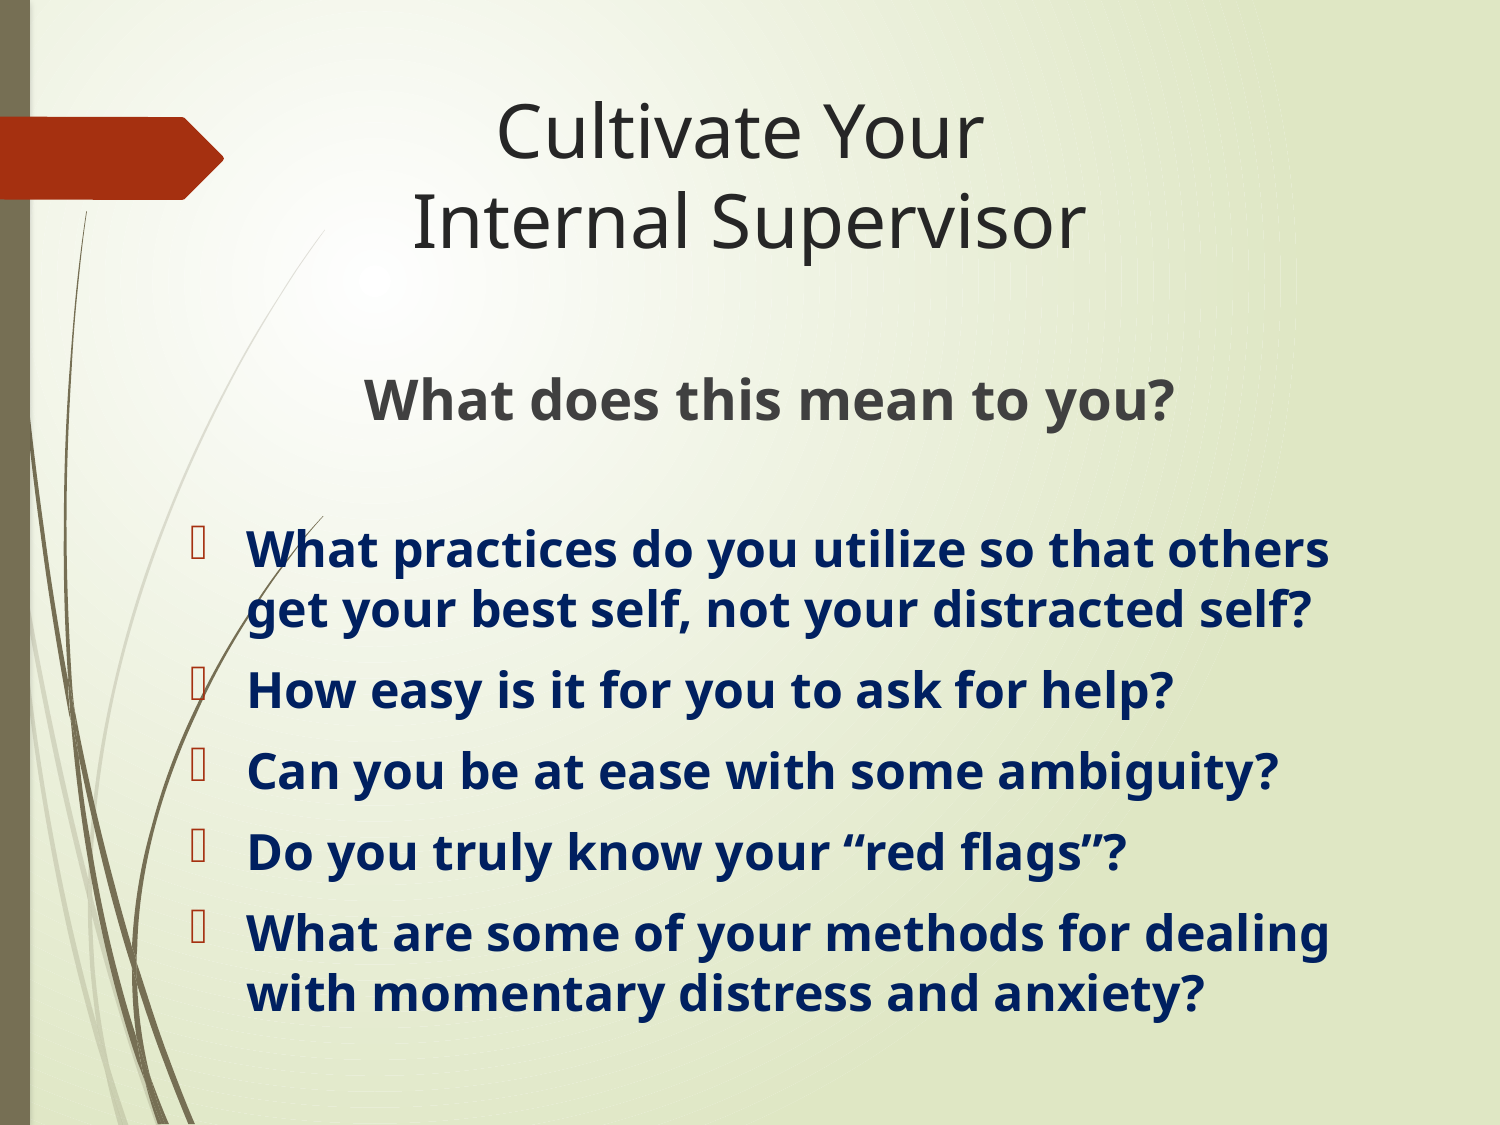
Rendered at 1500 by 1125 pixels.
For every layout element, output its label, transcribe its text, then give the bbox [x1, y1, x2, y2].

title Cultivate Your Internal Supervisor [243, 76, 1257, 329]
list What does this mean to you? What practices do you utilize so that others get your best self, not your distracted self? How easy is it for you to ask for help? Can you be at ease with some ambiguity? Do you truly know your “red flags”? What are some of your methods for dealing with momentary distress and anxiety? [174, 356, 1366, 1105]
